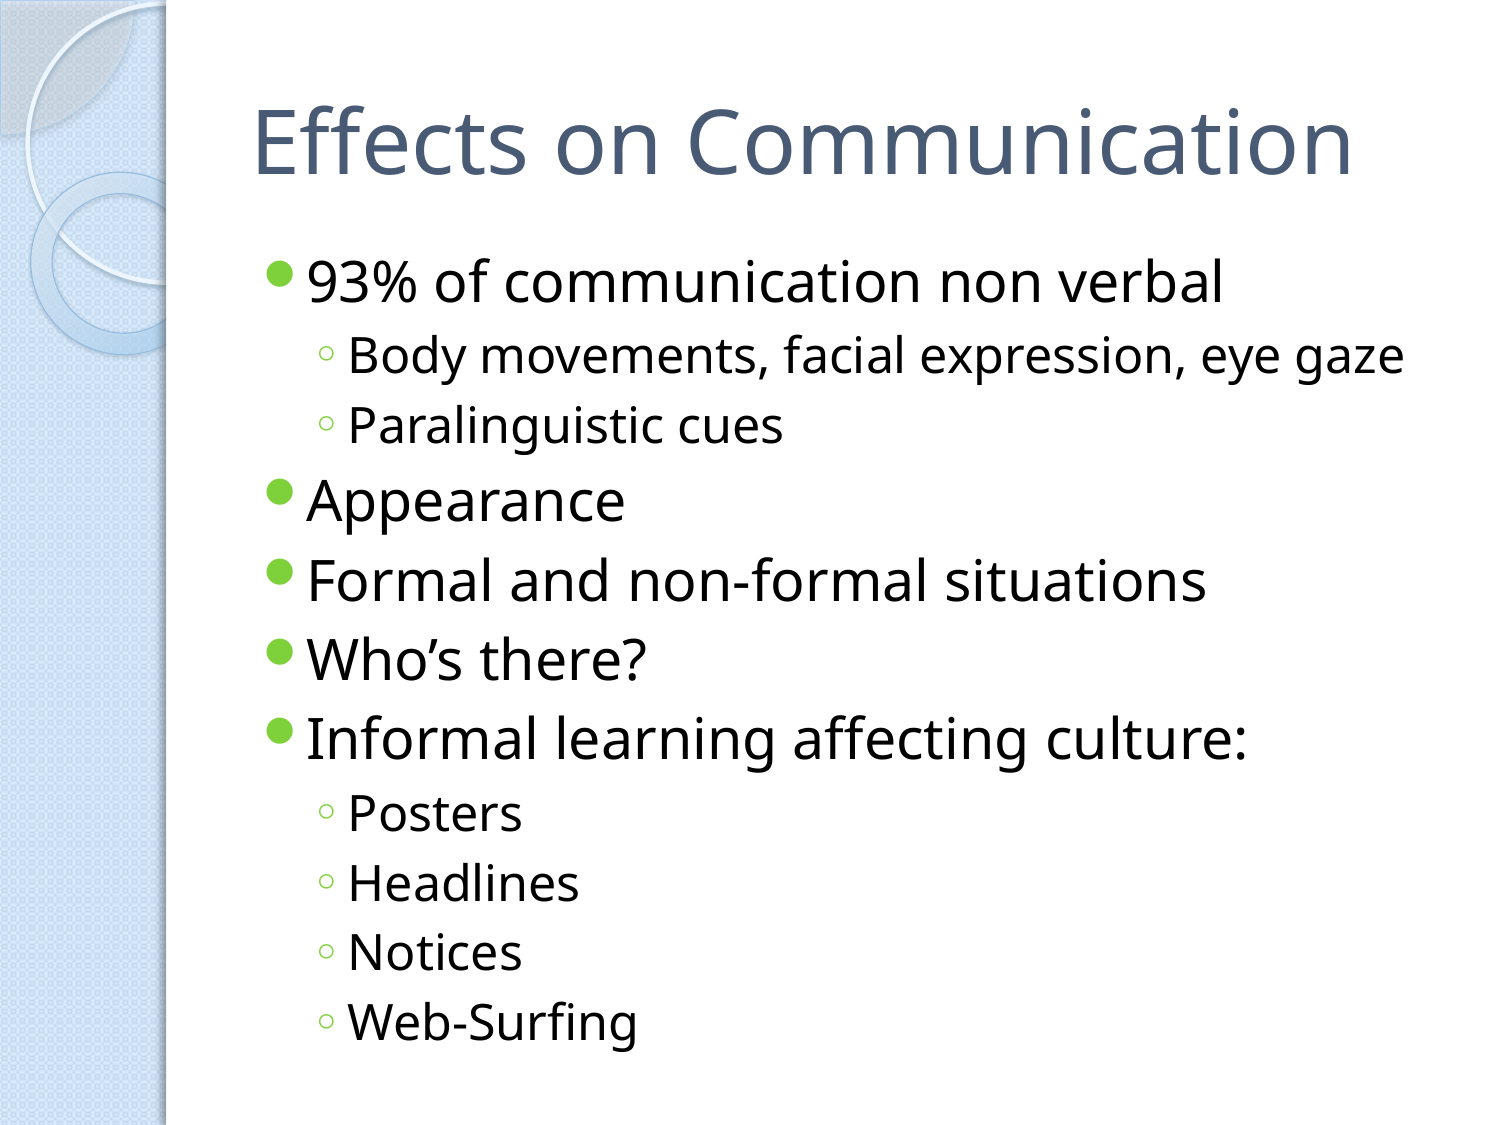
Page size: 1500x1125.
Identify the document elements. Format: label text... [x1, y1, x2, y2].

title Effects on Communication [235, 45, 1466, 233]
list 93% of communication non verbal Body movements, facial expression, eye gaze Paralinguistic cues Appearance Formal and non-formal situations Who’s there? Informal learning affecting culture: Posters Headlines Notices Web-Surfing [235, 237, 1466, 1071]
